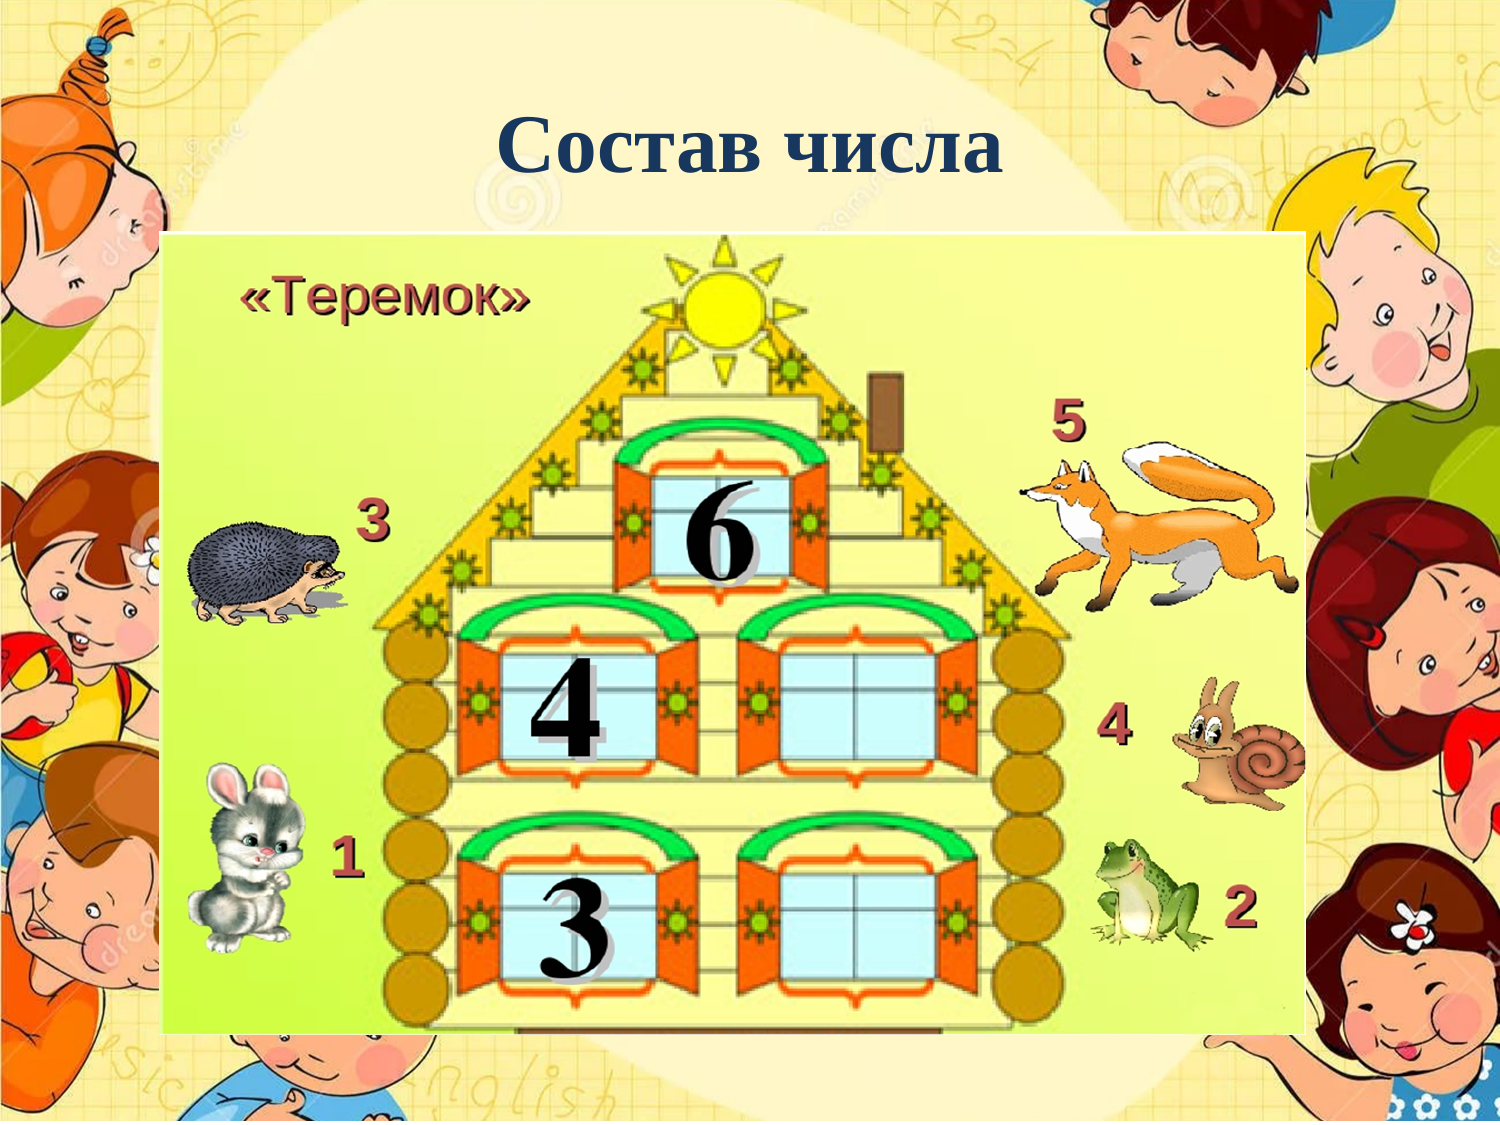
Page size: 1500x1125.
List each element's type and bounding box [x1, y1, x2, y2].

picture [0, 0, 1500, 1122]
list [159, 231, 1306, 1036]
